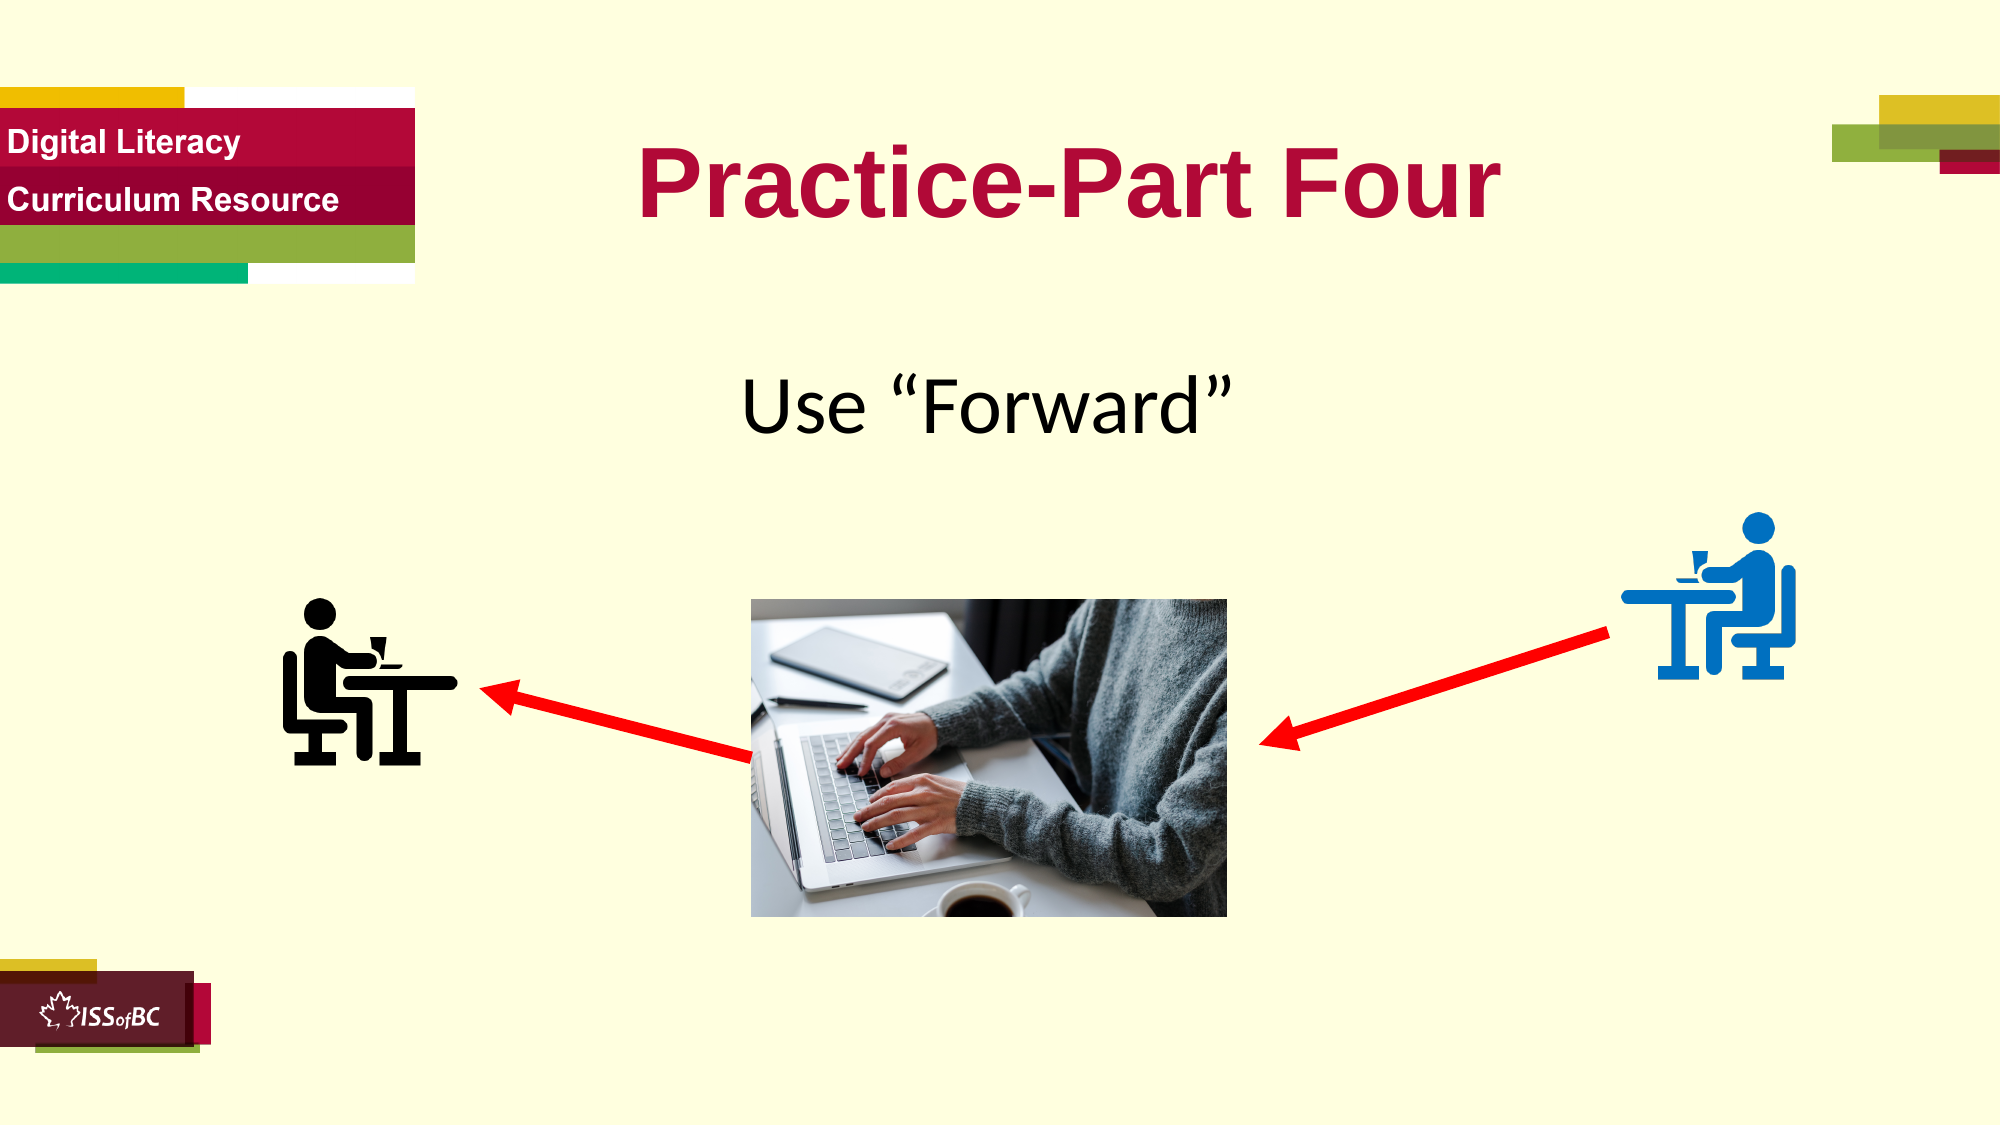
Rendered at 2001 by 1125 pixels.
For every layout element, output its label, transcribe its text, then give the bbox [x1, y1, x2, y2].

text_box Use “Forward” [510, 343, 1467, 503]
picture [260, 575, 480, 795]
picture [1598, 489, 1818, 709]
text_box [479, 688, 752, 758]
picture [0, 87, 415, 284]
title Practice-Part Four [207, 76, 1933, 295]
picture [751, 599, 1227, 917]
picture [1933, 95, 2000, 174]
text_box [1258, 631, 1609, 745]
